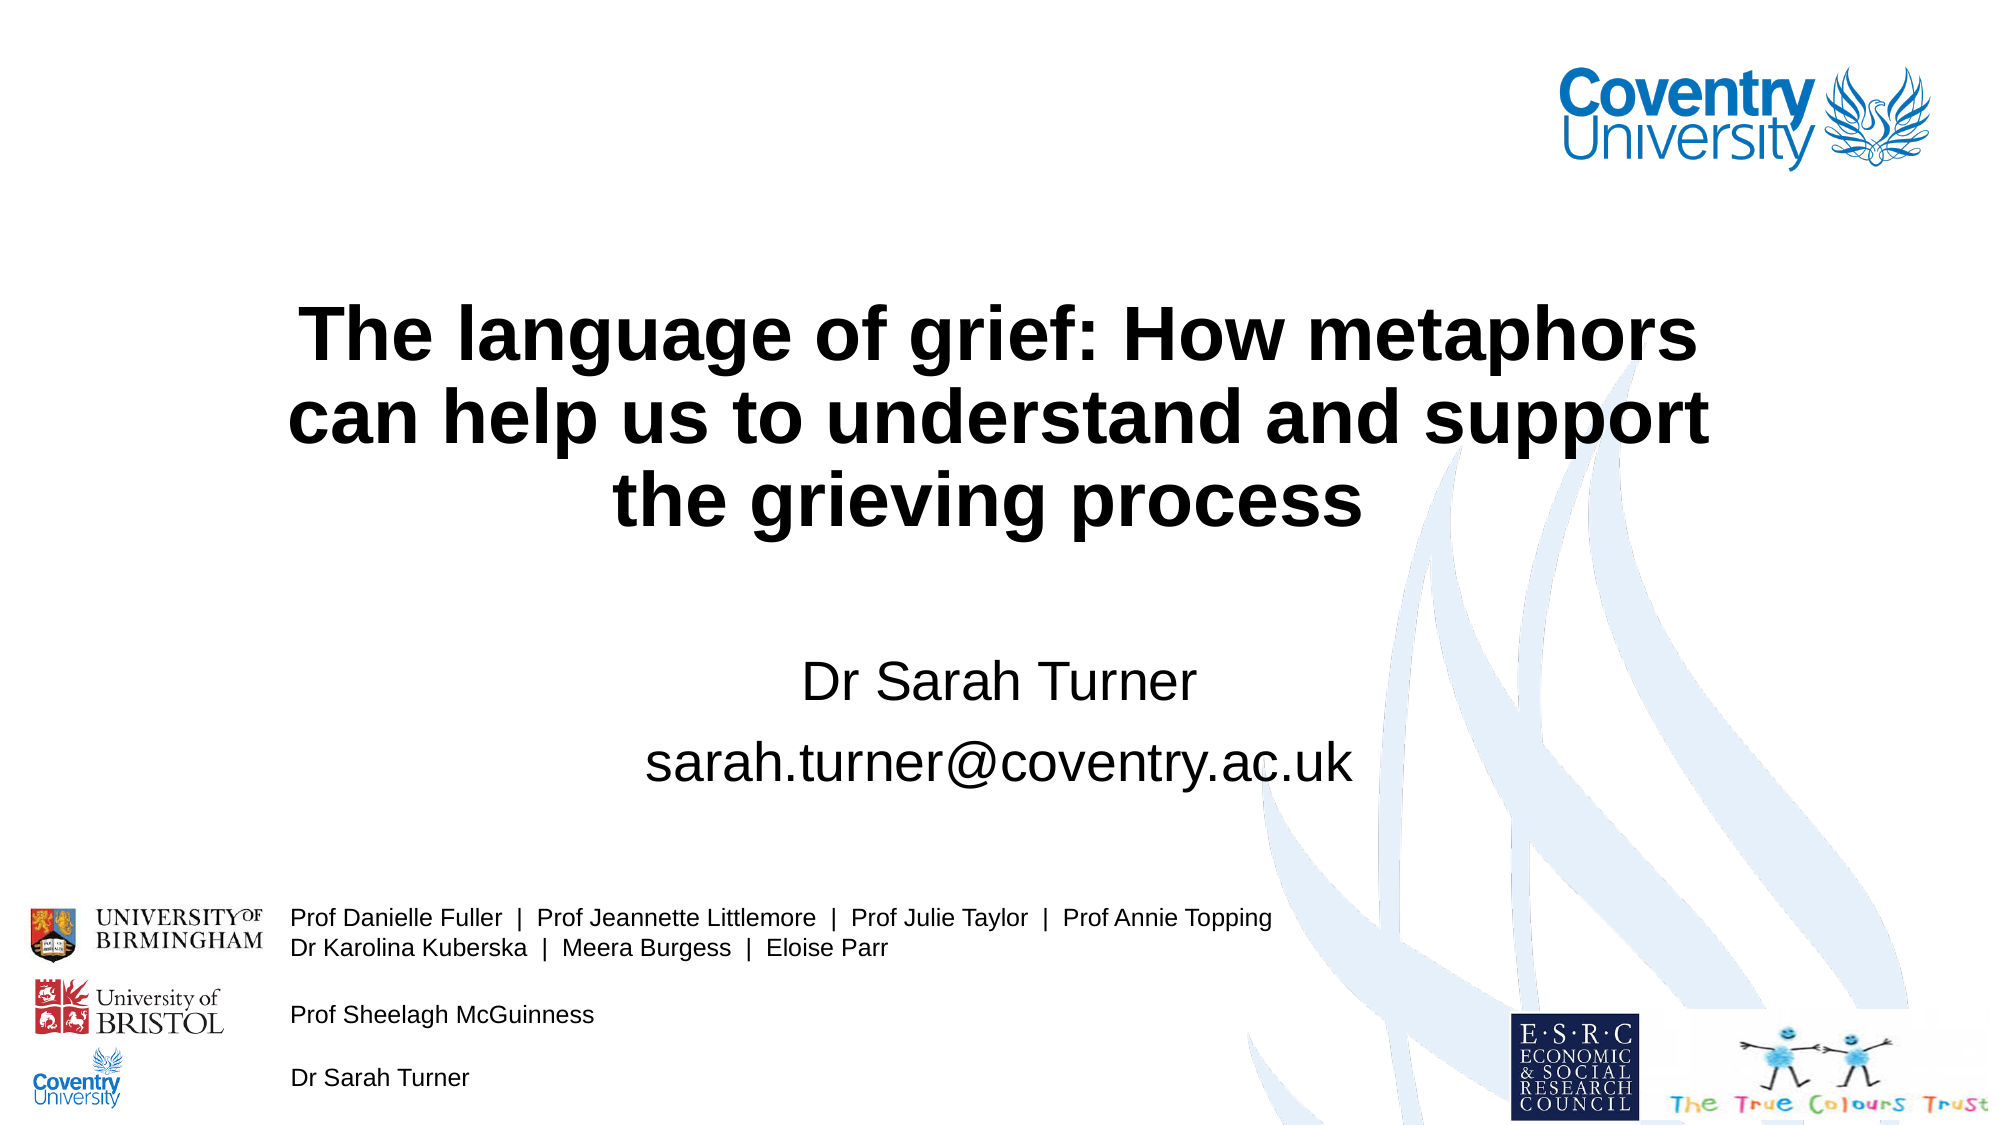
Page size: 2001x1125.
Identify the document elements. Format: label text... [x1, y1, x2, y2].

text_box Prof Danielle Fuller | Prof Jeannette Littlemore | Prof Julie Taylor | Prof Annie Topping Dr Karolina Kuberska | Meera Burgess | Eloise Parr [276, 894, 1403, 970]
picture [27, 1043, 126, 1111]
subtitle Dr Sarah Turner sarah.turner@coventry.ac.uk [249, 645, 1750, 917]
title The language of grief: How metaphors can help us to understand and support the grieving process [249, 251, 1750, 643]
text_box Prof Sheelagh McGuinness [275, 991, 829, 1037]
picture [1247, 342, 1989, 1125]
picture [12, 883, 276, 1042]
text_box Dr Sarah Turner [275, 1054, 492, 1100]
